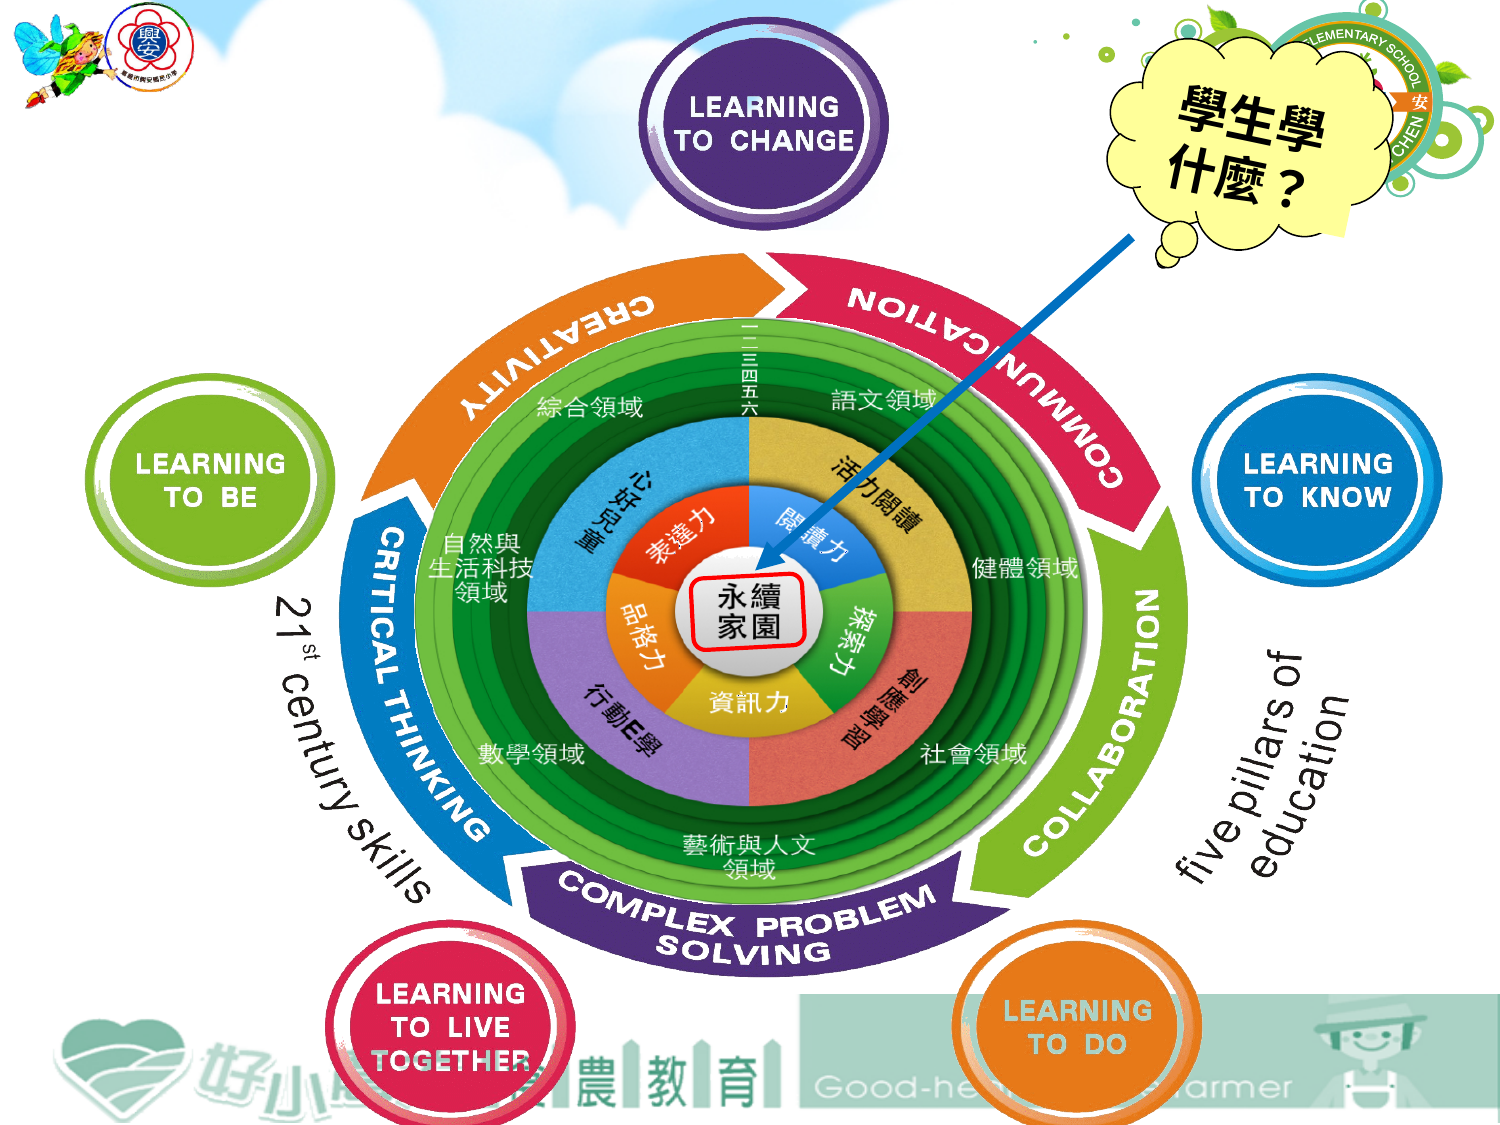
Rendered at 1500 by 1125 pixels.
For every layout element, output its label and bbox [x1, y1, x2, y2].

text_box [0, 0, 1500, 1125]
text_box [754, 236, 1133, 571]
text_box [1106, 32, 1393, 251]
